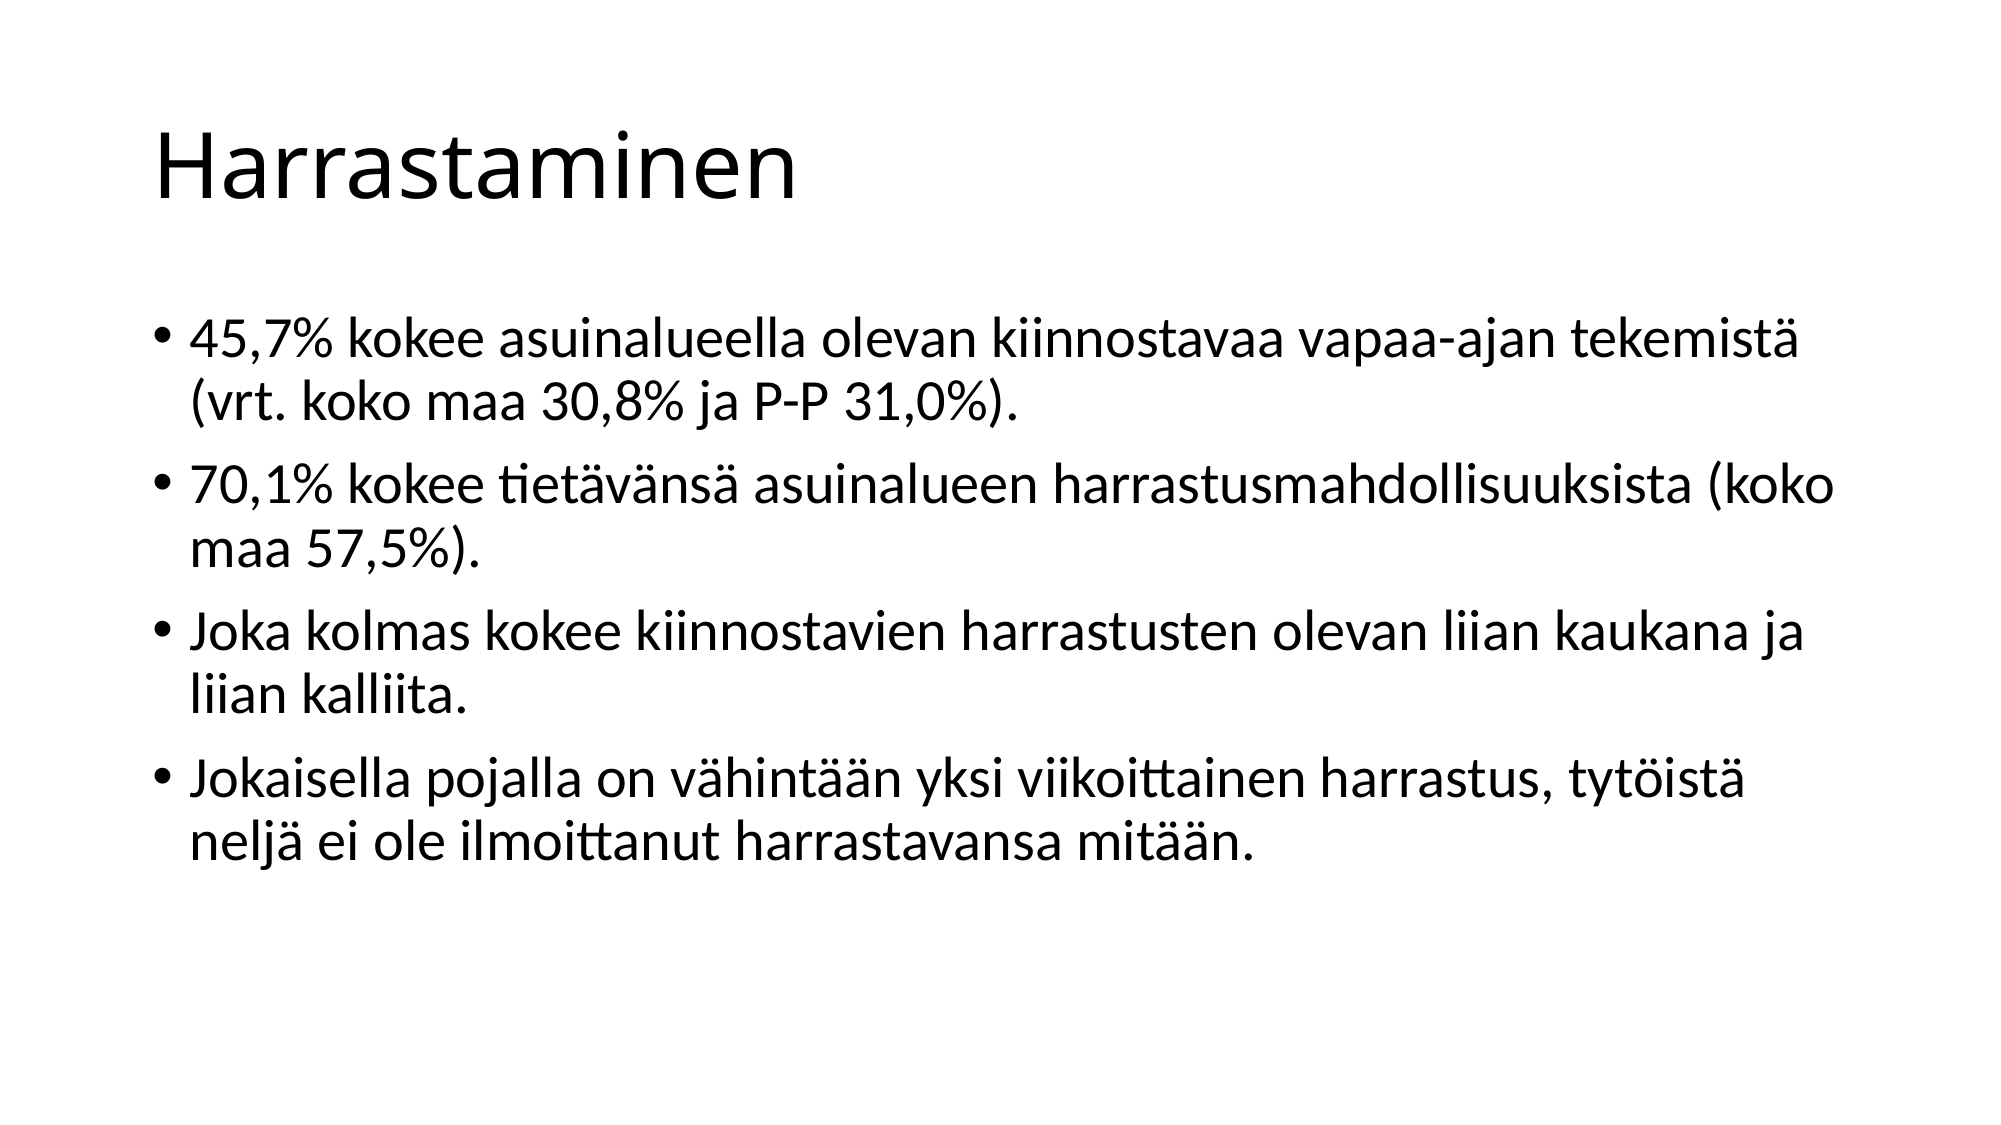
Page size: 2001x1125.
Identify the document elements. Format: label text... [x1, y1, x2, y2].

title Harrastaminen [137, 59, 1863, 278]
list 45,7% kokee asuinalueella olevan kiinnostavaa vapaa-ajan tekemistä (vrt. koko maa 30,8% ja P-P 31,0%). 70,1% kokee tietävänsä asuinalueen harrastusmahdollisuuksista (koko maa 57,5%). Joka kolmas kokee kiinnostavien harrastusten olevan liian kaukana ja liian kalliita. Jokaisella pojalla on vähintään yksi viikoittainen harrastus, tytöistä neljä ei ole ilmoittanut harrastavansa mitään. [137, 299, 1863, 1014]
